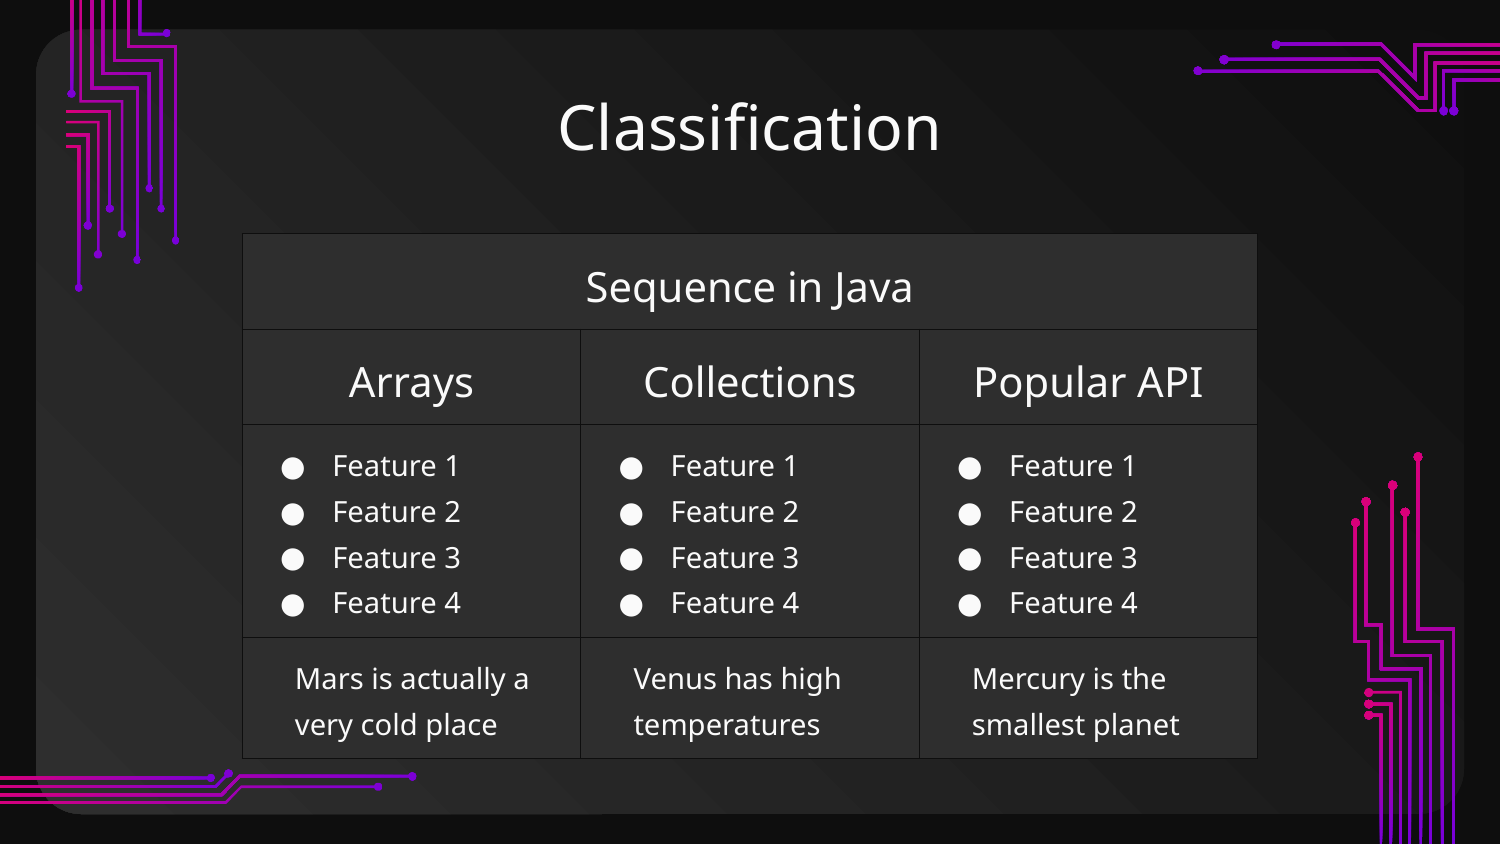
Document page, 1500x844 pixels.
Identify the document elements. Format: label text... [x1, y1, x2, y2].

table_cell Feature 1 Feature 2 Feature 3 Feature 4 [920, 425, 1257, 637]
table_cell Popular API [920, 330, 1257, 424]
table_header Sequence in Java [243, 234, 1257, 329]
table_cell Collections [581, 330, 919, 424]
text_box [65, 0, 180, 293]
table_cell Feature 1 Feature 2 Feature 3 Feature 4 [581, 425, 919, 637]
table_cell Mars is actually a very cold place [243, 638, 580, 758]
table_cell Mercury is the smallest planet [920, 638, 1257, 758]
table_cell Feature 1 Feature 2 Feature 3 Feature 4 [243, 425, 580, 637]
table_cell Venus has high temperatures [581, 638, 919, 758]
title Classification [184, 72, 1382, 167]
table_cell Arrays [243, 330, 580, 424]
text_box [1350, 452, 1456, 844]
